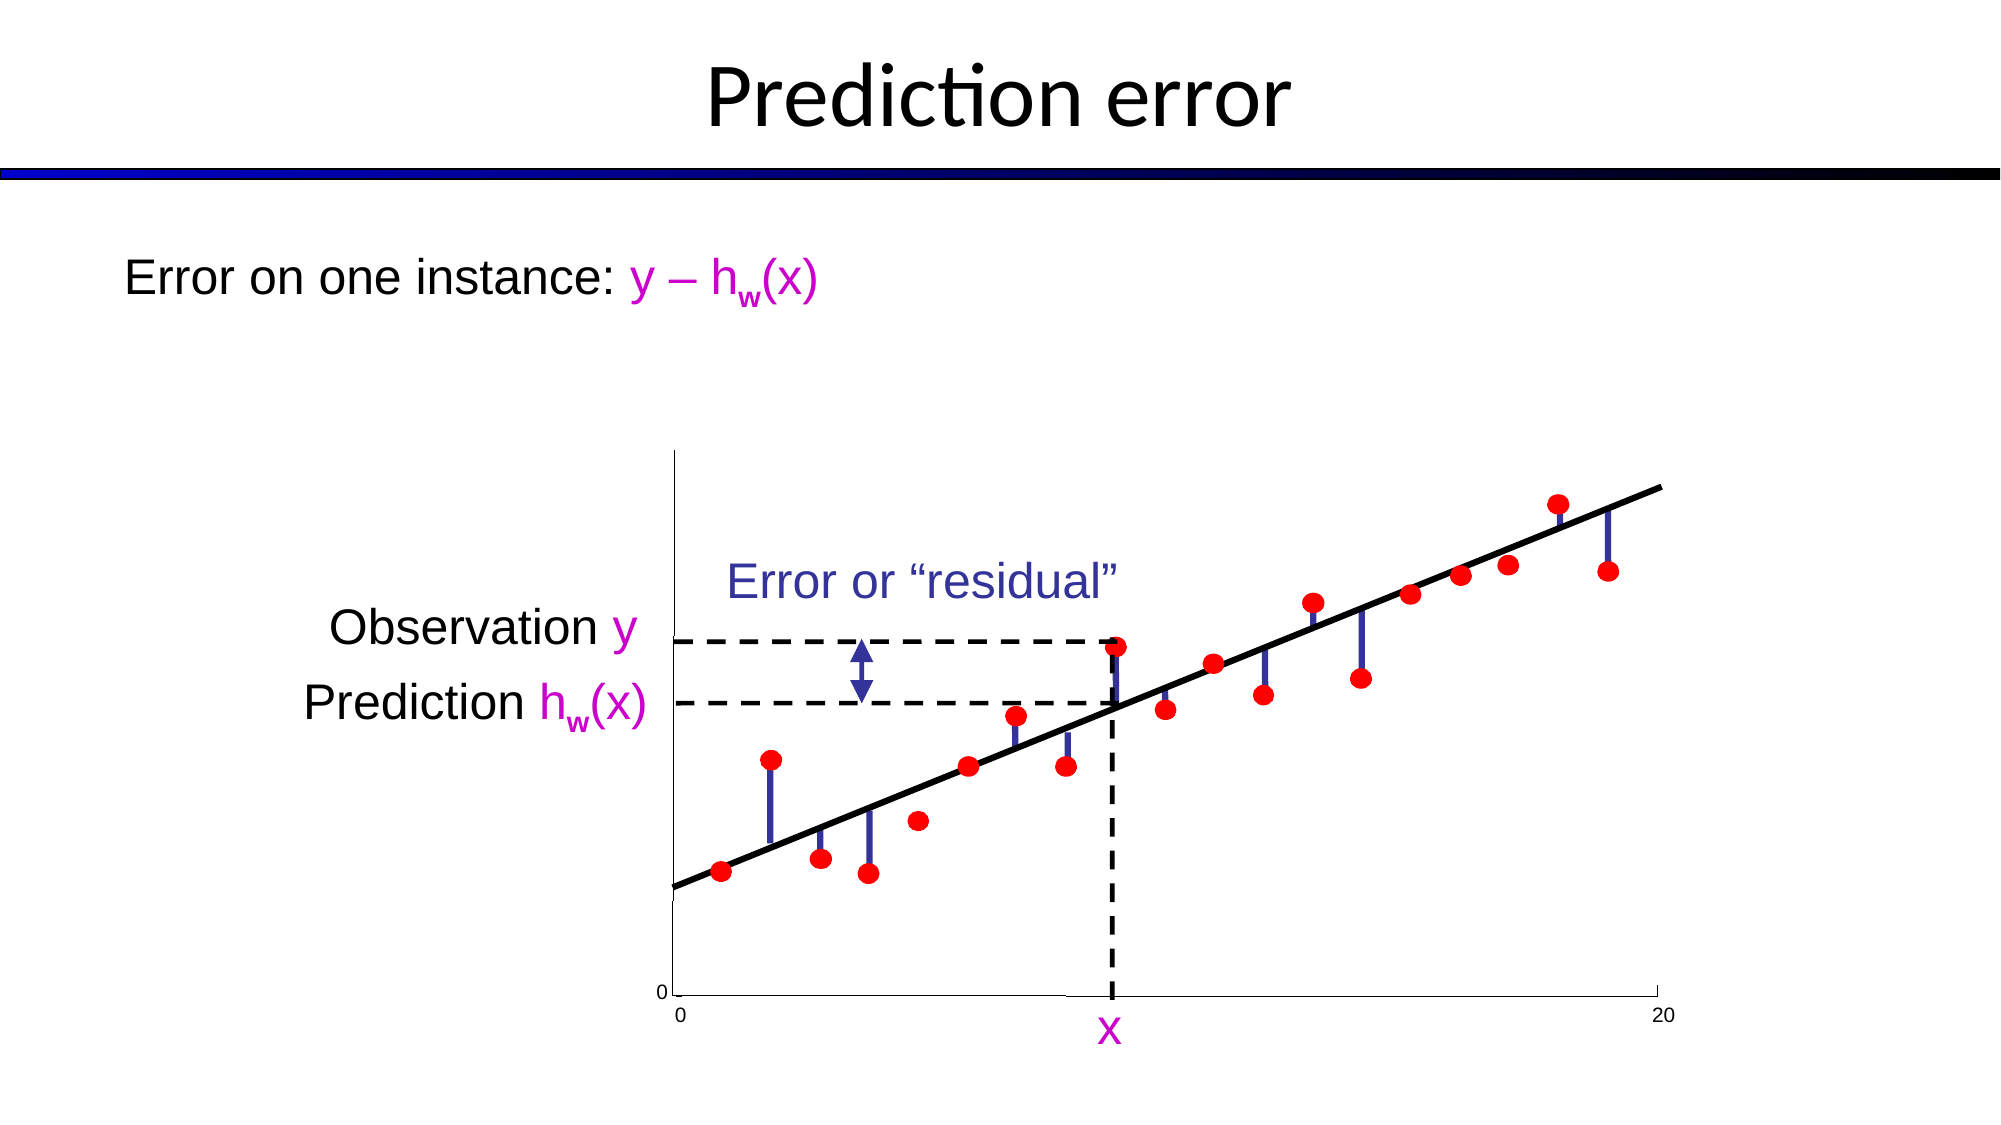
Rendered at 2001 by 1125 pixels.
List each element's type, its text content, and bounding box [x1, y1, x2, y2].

text_box [710, 861, 732, 882]
text_box [1548, 495, 1569, 503]
text_box Error or “residual” [711, 541, 764, 617]
text_box Error on one instance: y – hw(x) [109, 237, 835, 321]
text_box x [1082, 987, 1137, 1063]
text_box 0 [656, 978, 668, 1004]
text_box 20 [1652, 1002, 1675, 1028]
text_box Observation y [314, 587, 653, 663]
text_box [1612, 562, 1619, 581]
text_box 0 [674, 1002, 687, 1028]
title Prediction error [0, 0, 2000, 184]
text_box Prediction hw(x) [288, 662, 663, 746]
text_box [769, 505, 1609, 879]
text_box [760, 753, 764, 767]
